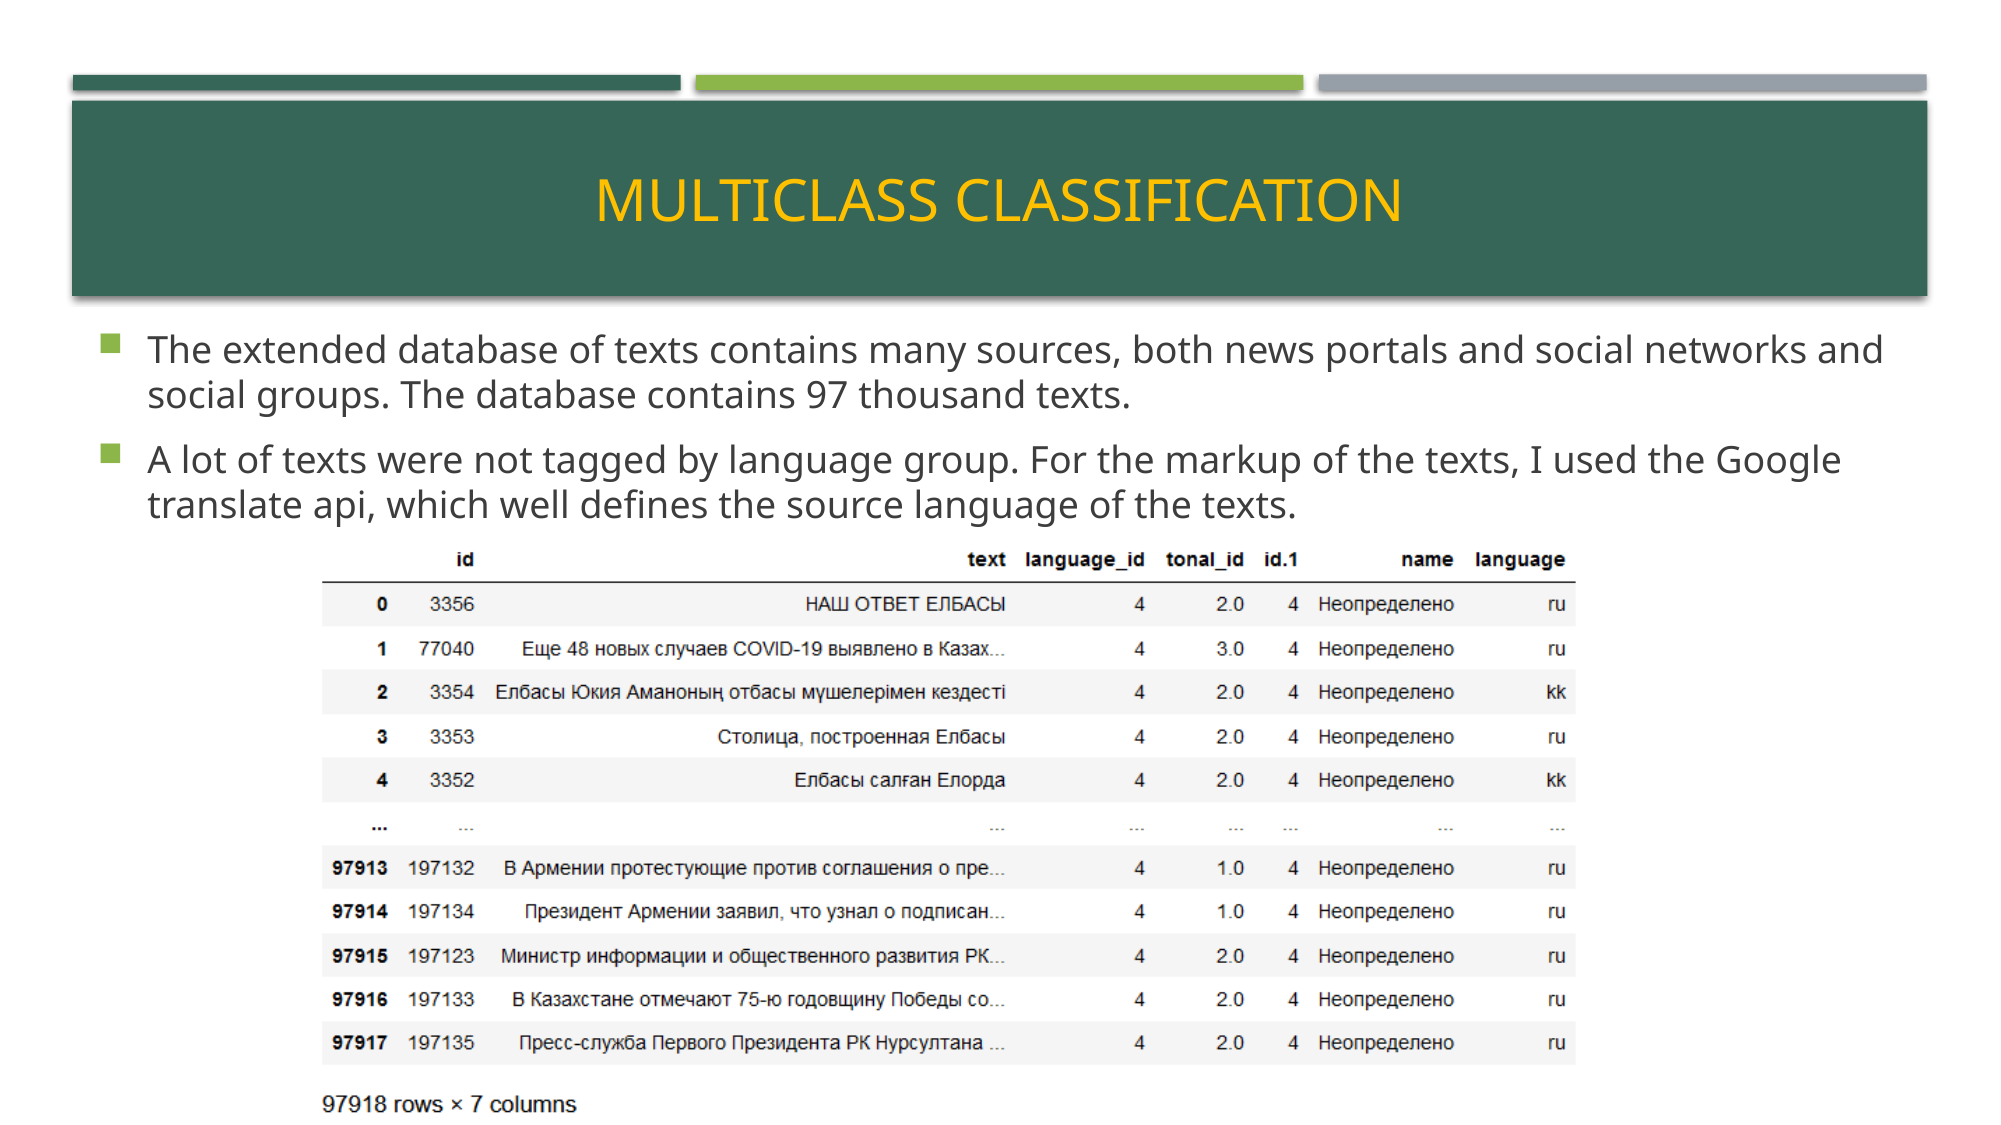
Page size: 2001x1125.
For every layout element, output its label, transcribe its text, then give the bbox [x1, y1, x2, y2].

picture [313, 536, 1615, 1125]
title Multiclass classification [95, 115, 1905, 241]
list The extended database of texts contains many sources, both news portals and social networks and social groups. The database contains 97 thousand texts. A lot of texts were not tagged by language group. For the markup of the texts, I used the Google translate api, which well defines the source language of the texts. [82, 313, 1918, 538]
